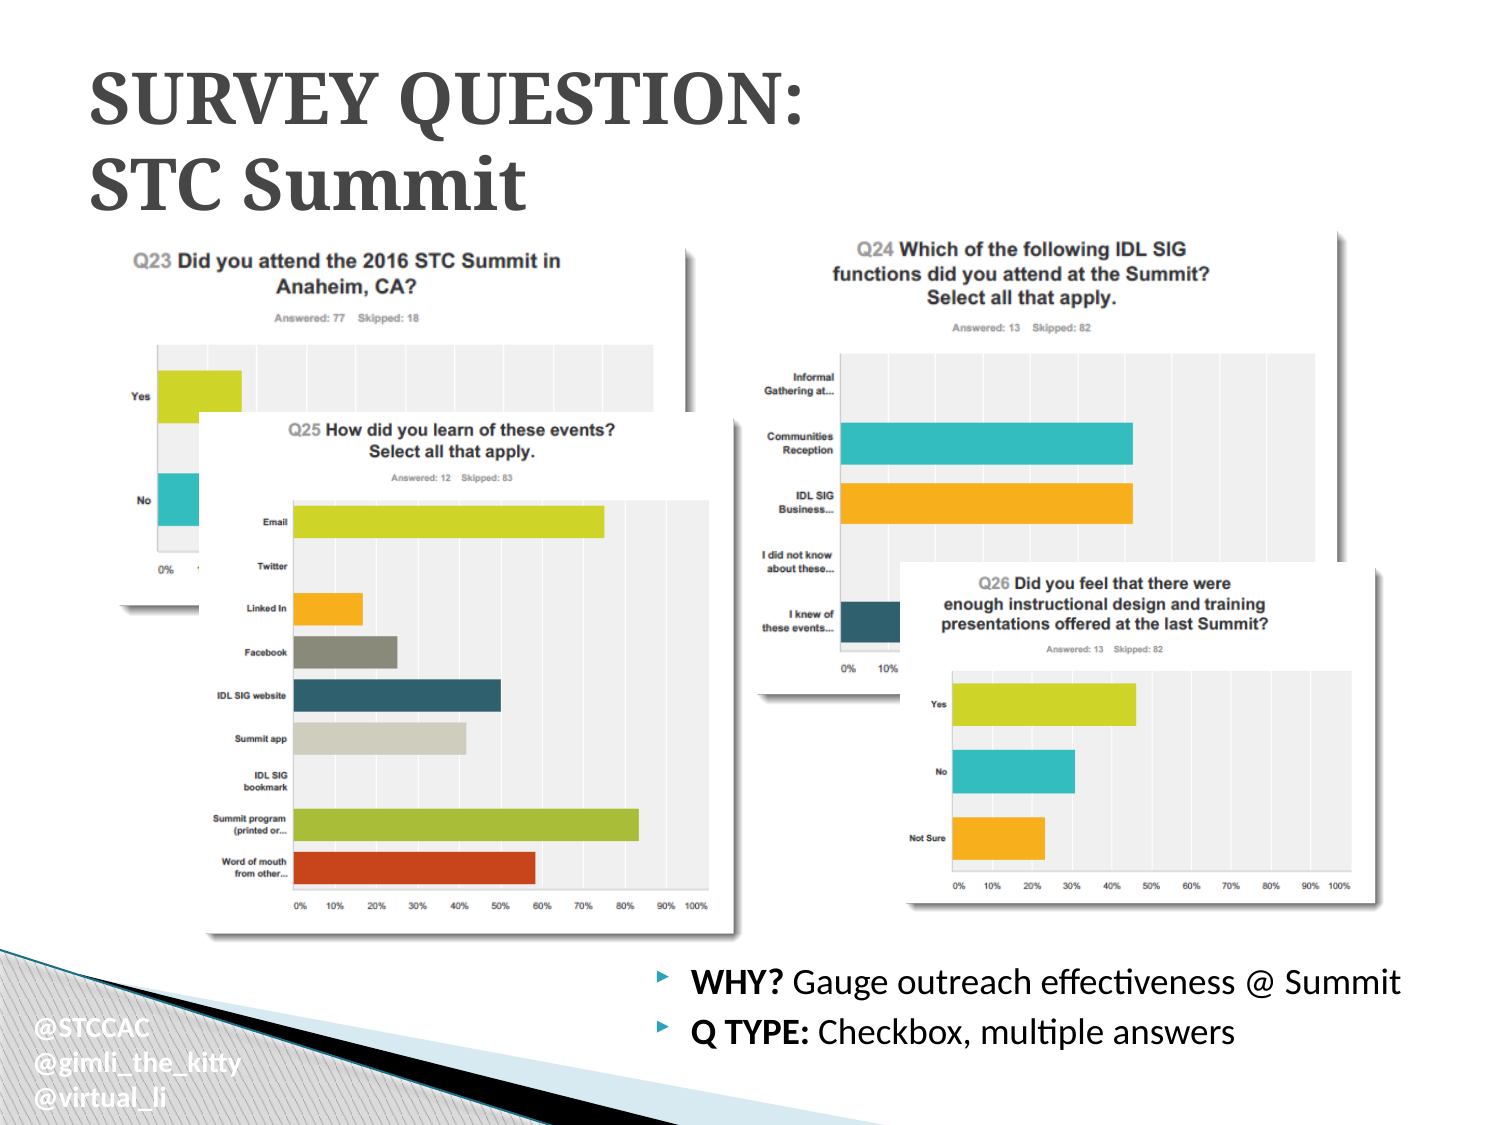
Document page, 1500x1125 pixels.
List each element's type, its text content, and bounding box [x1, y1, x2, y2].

list WHY? Gauge outreach effectiveness @ Summit Q TYPE: Checkbox, multiple answers [624, 950, 1425, 1100]
title SURVEY QUESTION: STC Summit [75, 45, 1425, 233]
picture [112, 224, 1391, 951]
